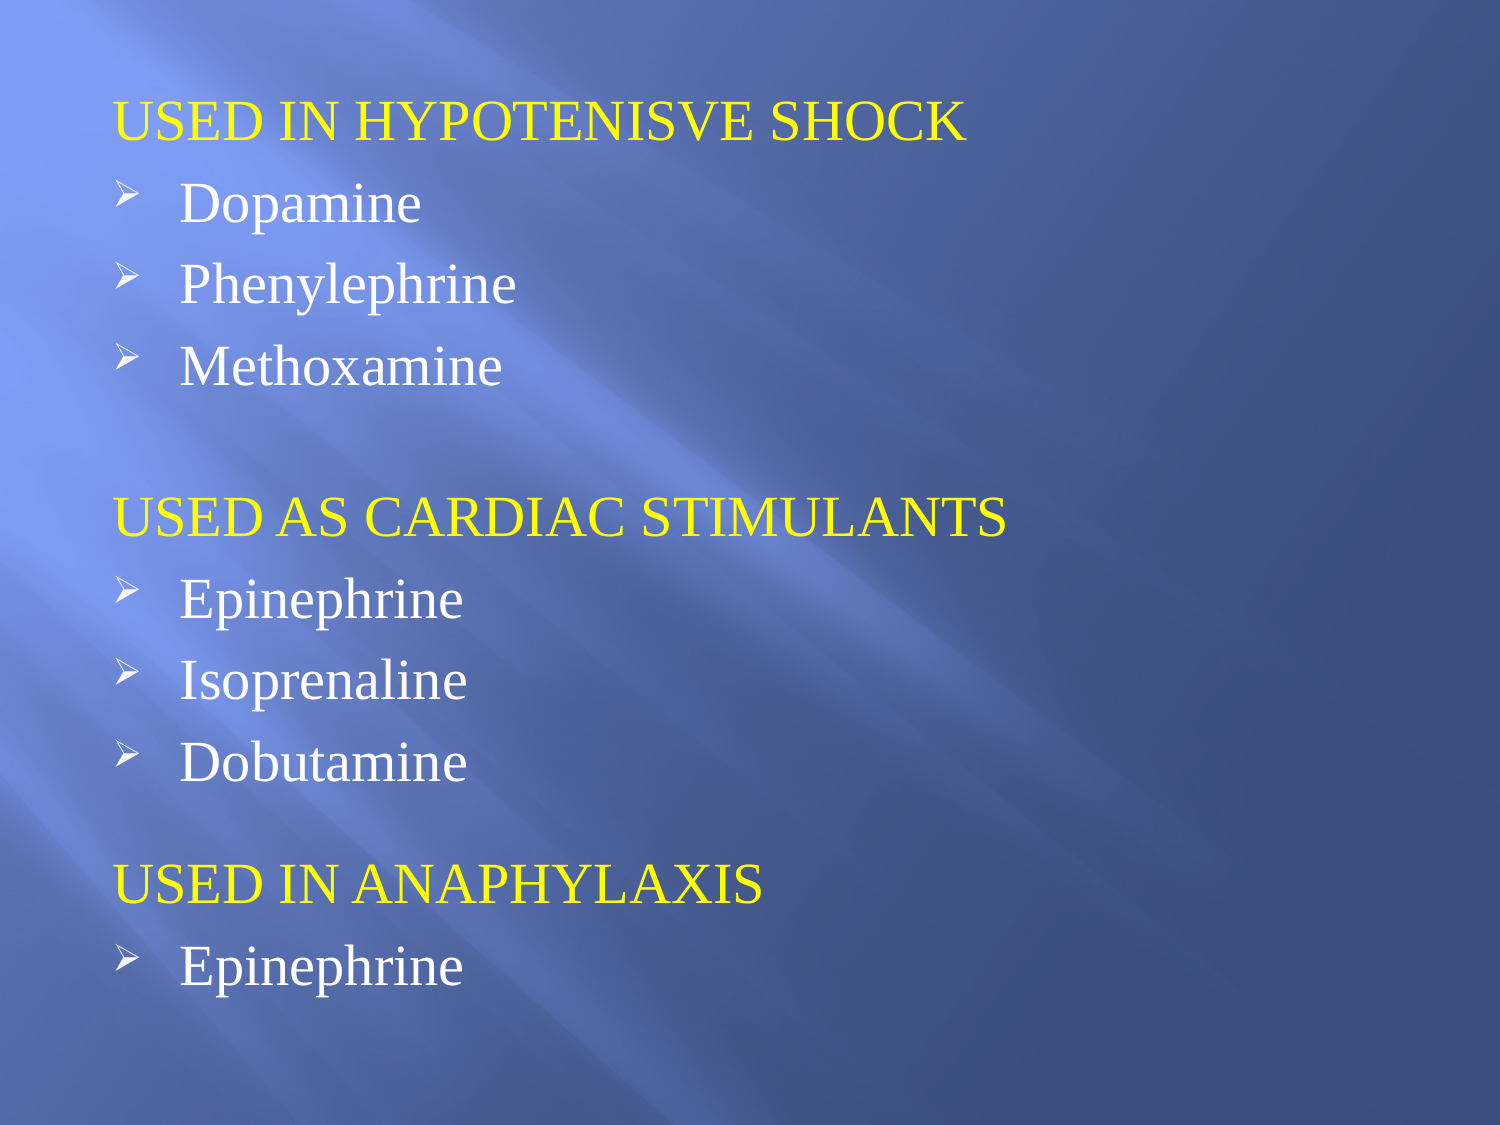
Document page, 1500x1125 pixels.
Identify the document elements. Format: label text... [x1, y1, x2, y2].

list USED IN HYPOTENISVE SHOCK Dopamine Phenylephrine Methoxamine USED AS CARDIAC STIMULANTS Epinephrine Isoprenaline Dobutamine USED IN ANAPHYLAXIS Epinephrine [75, 75, 1425, 1005]
